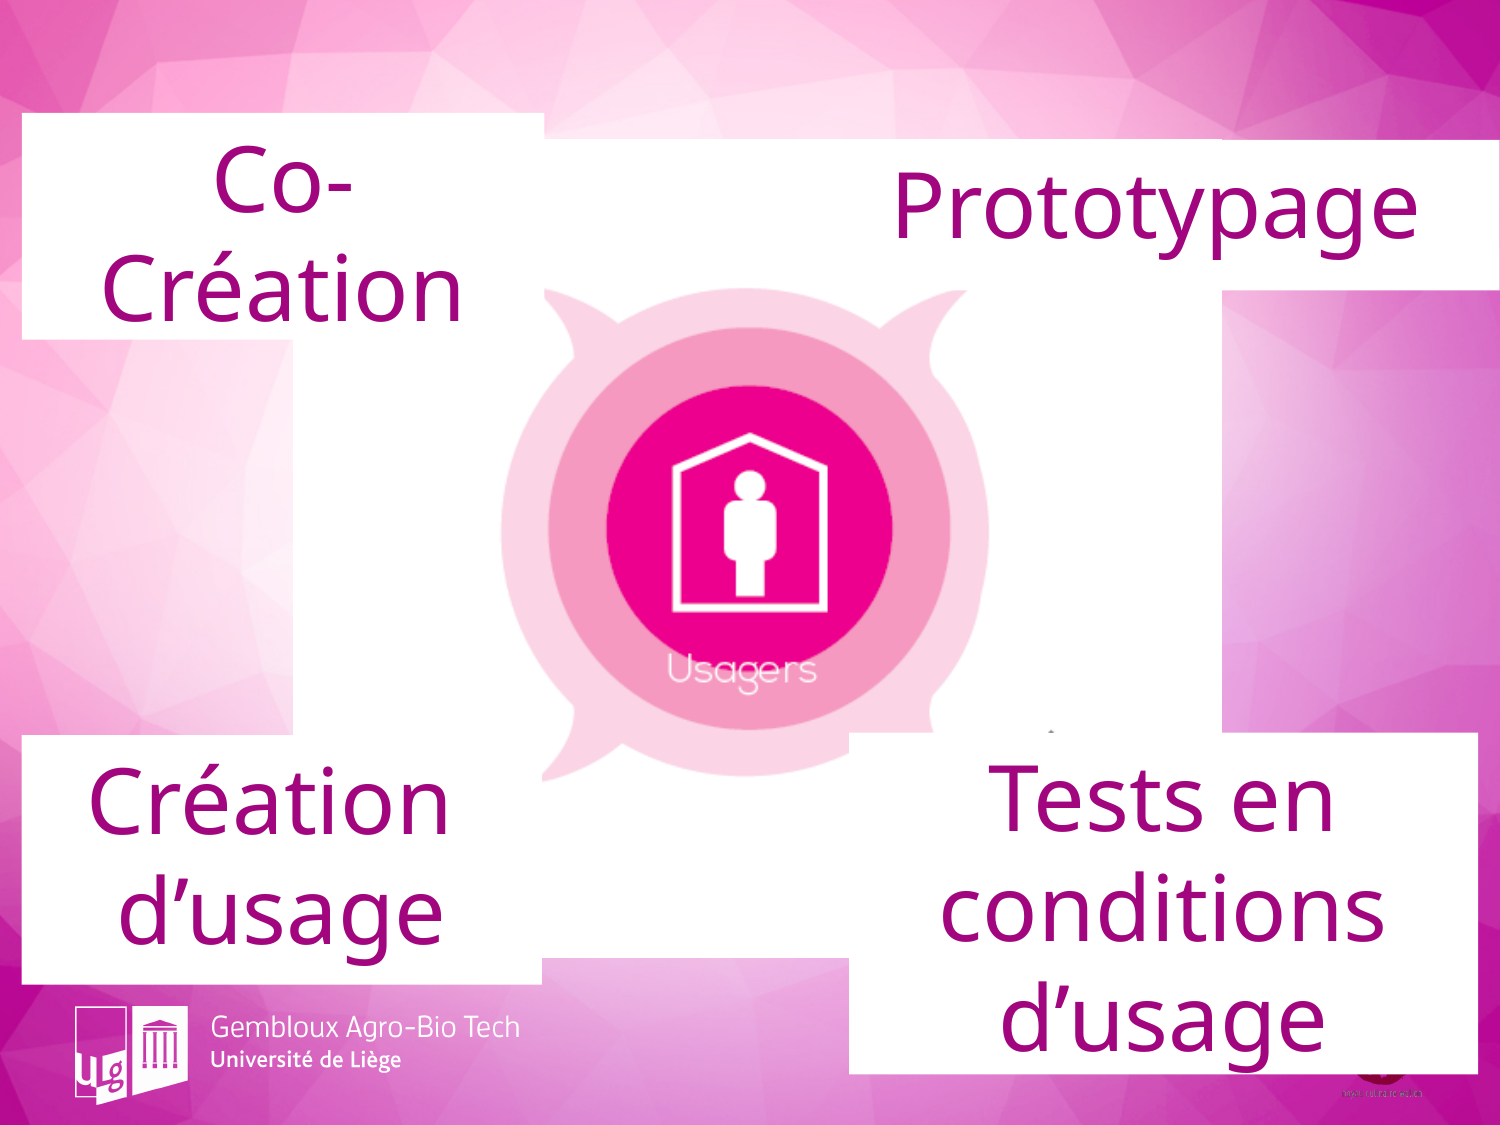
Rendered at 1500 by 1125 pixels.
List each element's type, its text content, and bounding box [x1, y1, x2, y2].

text_box Tests en conditions d’usage [849, 732, 1479, 1075]
text_box Co-Création [21, 112, 545, 340]
text_box Création d’usage [21, 735, 542, 985]
picture [0, 0, 1500, 1125]
text_box Prototypage [1222, 139, 1500, 291]
